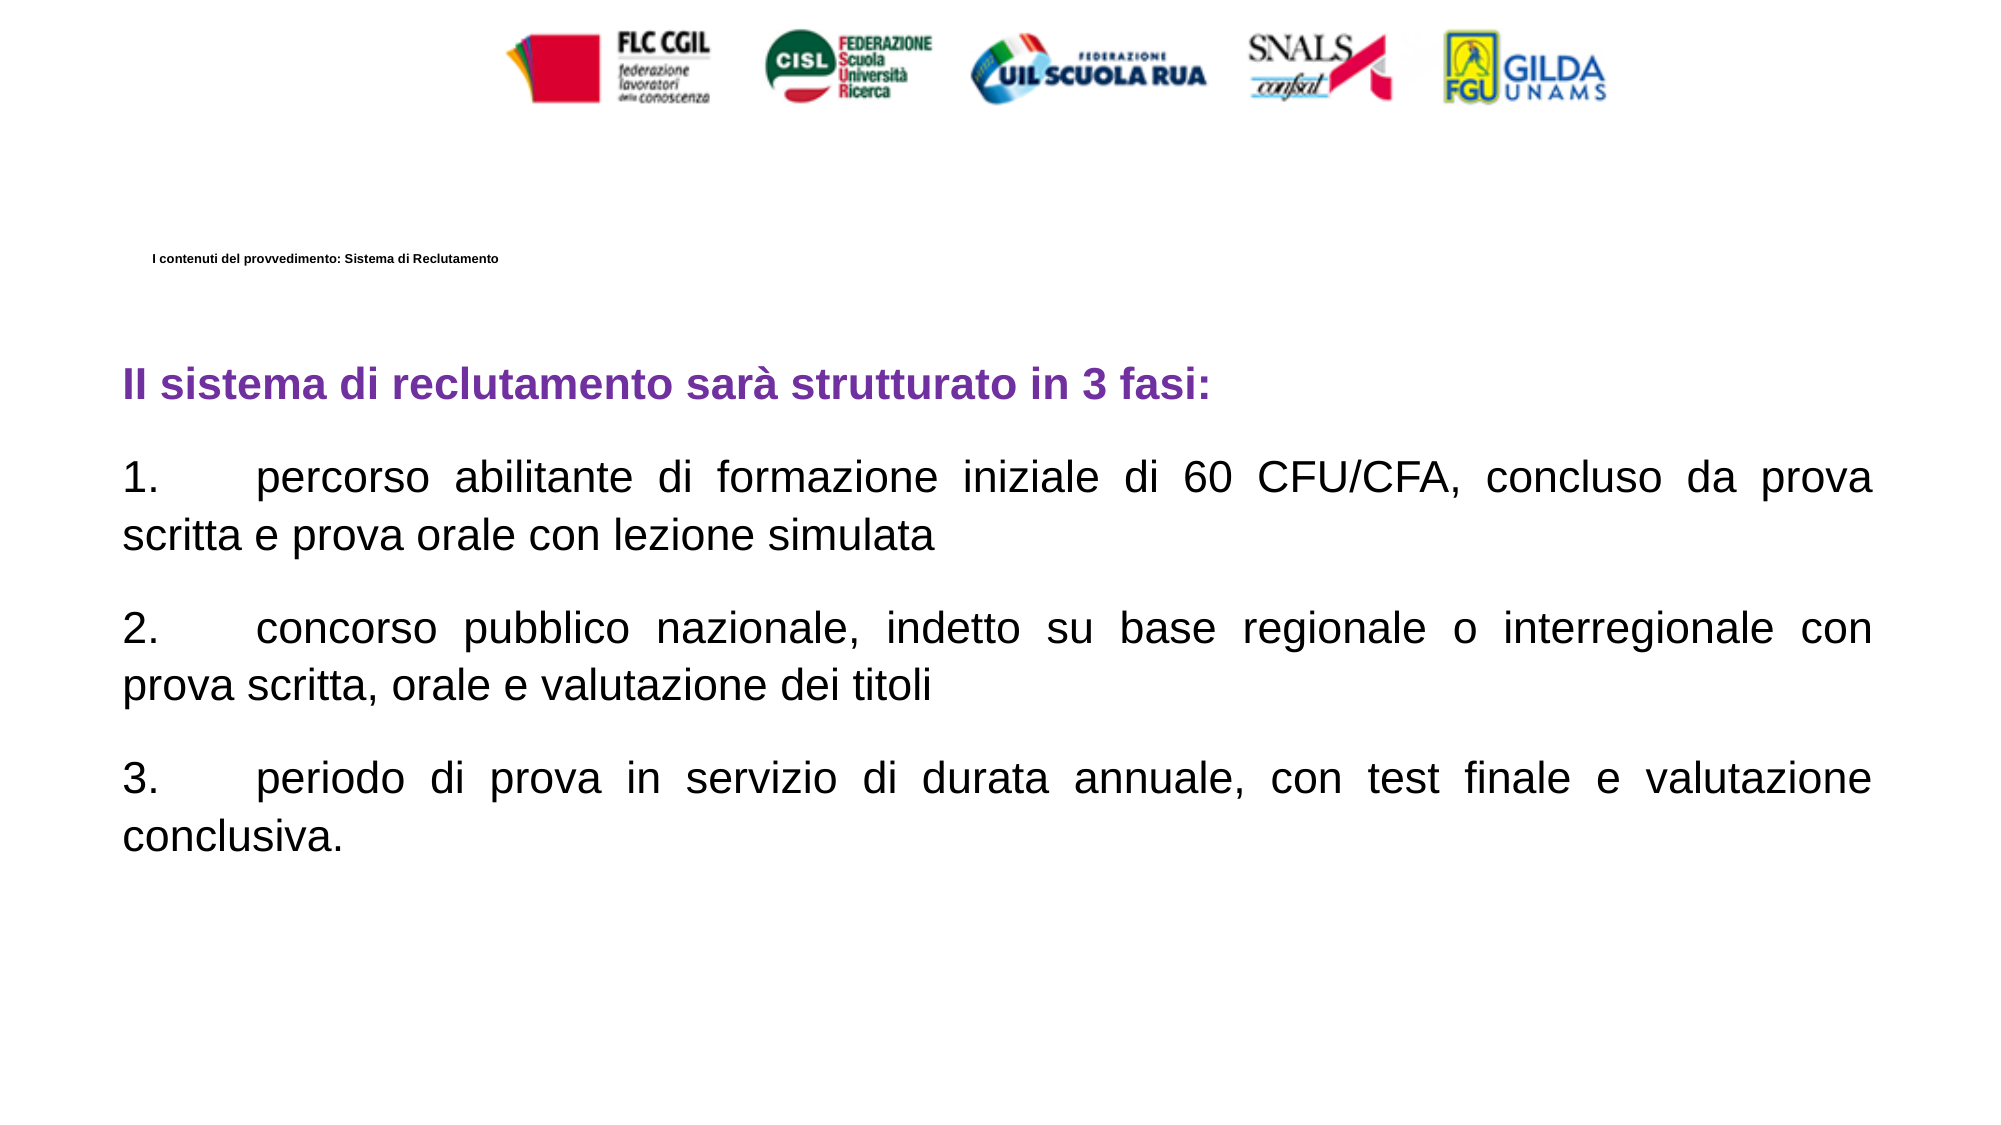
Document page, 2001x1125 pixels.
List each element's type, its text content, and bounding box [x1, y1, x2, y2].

picture [486, 9, 1638, 113]
title I contenuti del provvedimento: Sistema di Reclutamento [137, 208, 1863, 319]
list II sistema di reclutamento sarà strutturato in 3 fasi: 1. percorso abilitante di formazione iniziale di 60 CFU/CFA, concluso da prova scritta e prova orale con lezione simulata 2. concorso pubblico nazionale, indetto su base regionale o interregionale con prova scritta, orale e valutazione dei titoli 3. periodo di prova in servizio di durata annuale, con test finale e valutazione conclusiva. [107, 343, 1893, 870]
